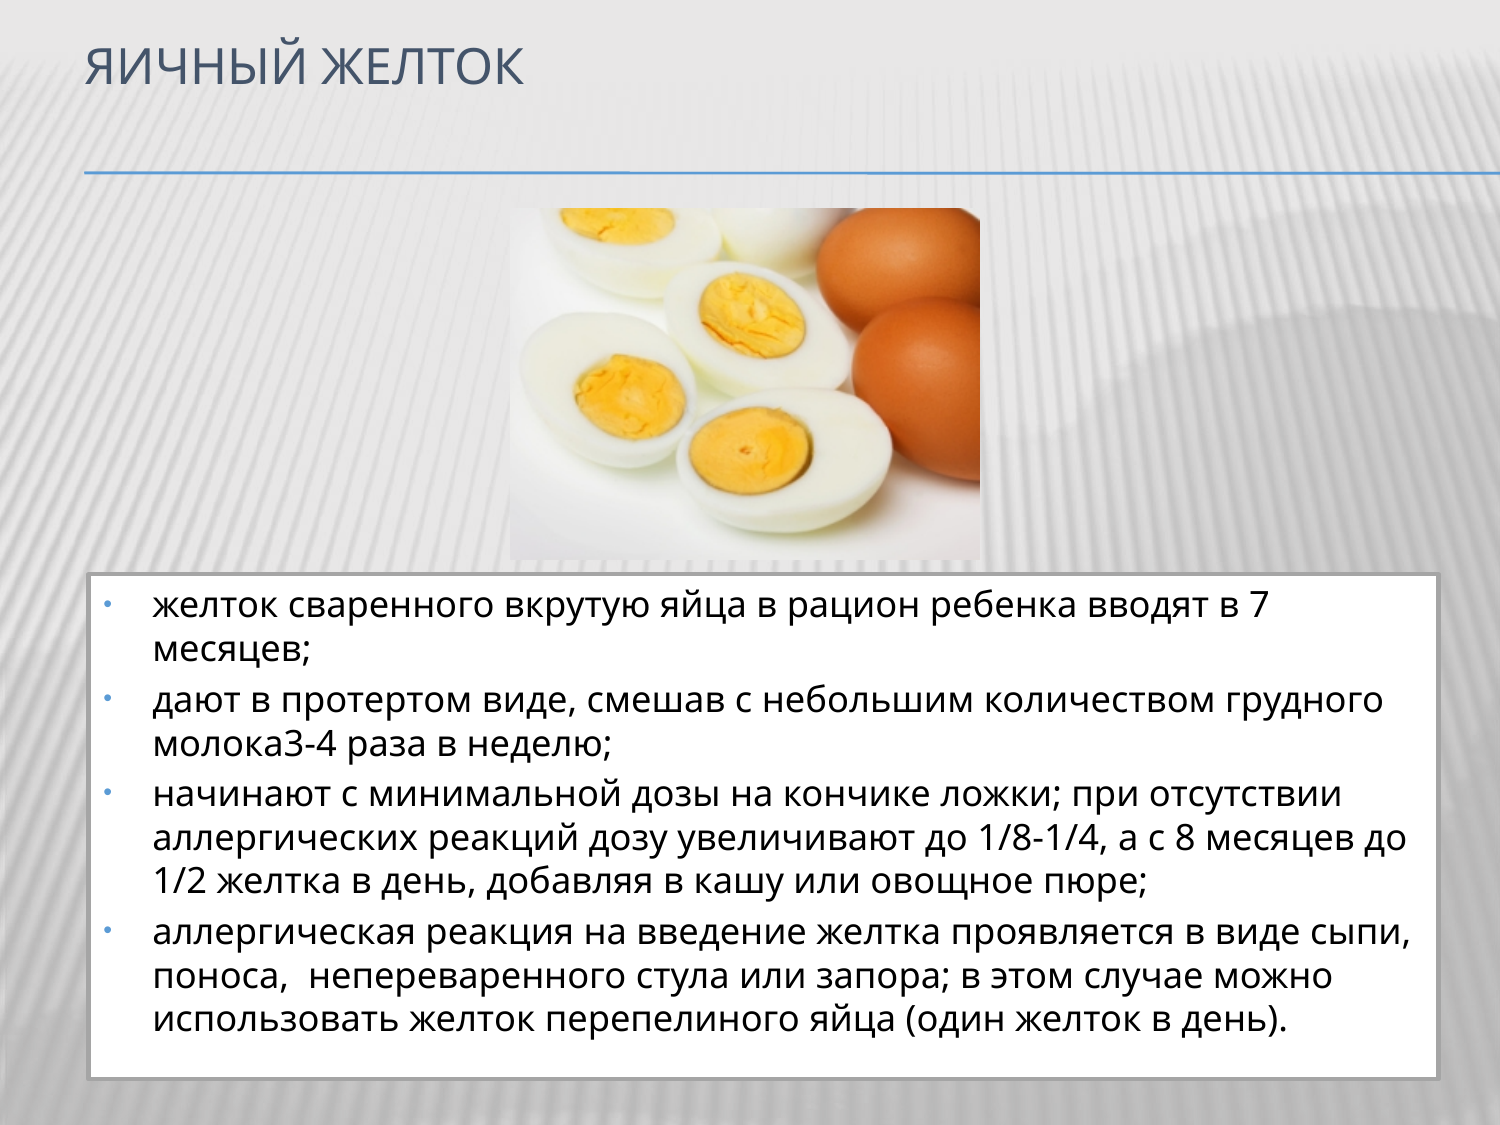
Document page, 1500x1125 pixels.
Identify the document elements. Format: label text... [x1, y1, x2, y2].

picture [510, 207, 980, 560]
title Яичный желток [70, 0, 1421, 129]
list желток сваренного вкрутую яйца в рацион ребенка вводят в 7 месяцев; дают в протертом виде, смешав с небольшим количеством грудного молока3-4 раза в неделю; начинают с минимальной дозы на кончике ложки; при отсутствии аллергических реакций дозу увеличивают до 1/8-1/4, а с 8 месяцев до 1/2 желтка в день, добавляя в кашу или овощное пюре; аллергическая реакция на введение желтка проявляется в виде сыпи, поноса, непереваренного стула или запора; в этом случае можно использовать желток перепелиного яйца (один желток в день). [86, 572, 1441, 1081]
